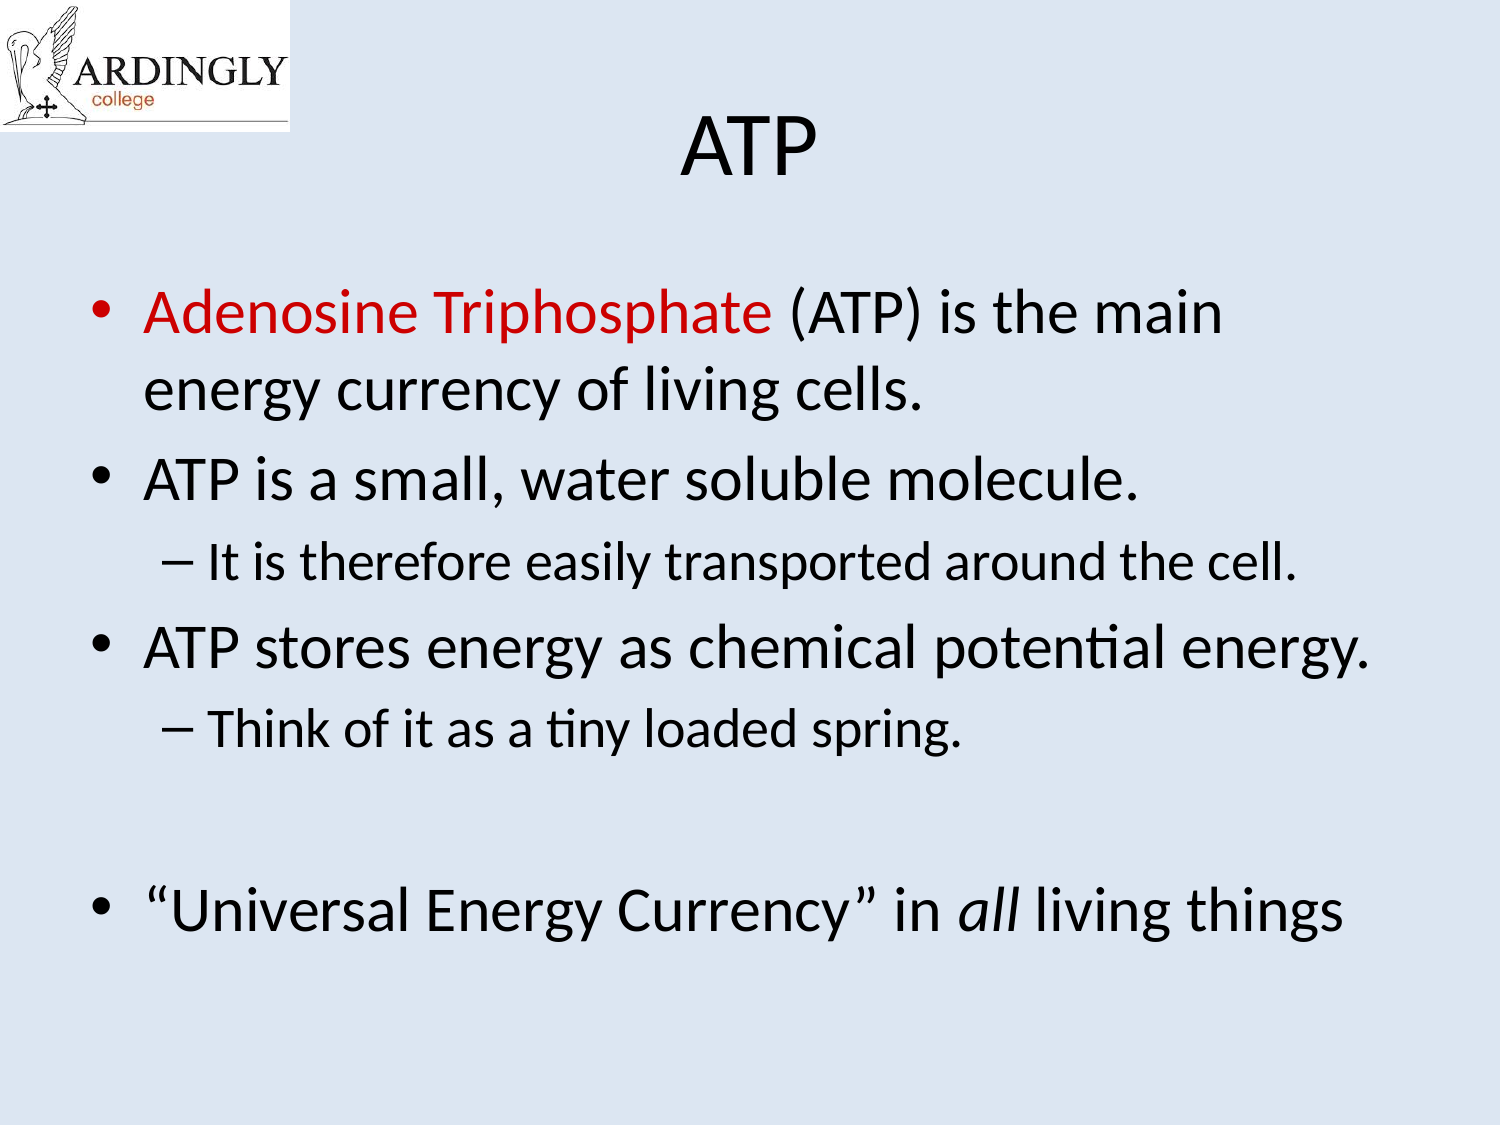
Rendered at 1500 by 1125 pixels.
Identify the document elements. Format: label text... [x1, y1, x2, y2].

list Adenosine Triphosphate (ATP) is the main energy currency of living cells. ATP is a small, water soluble molecule. It is therefore easily transported around the cell. ATP stores energy as chemical potential energy. Think of it as a tiny loaded spring. “Universal Energy Currency” in all living things [75, 262, 1425, 1005]
picture [0, 0, 290, 132]
title ATP [75, 45, 1425, 233]
